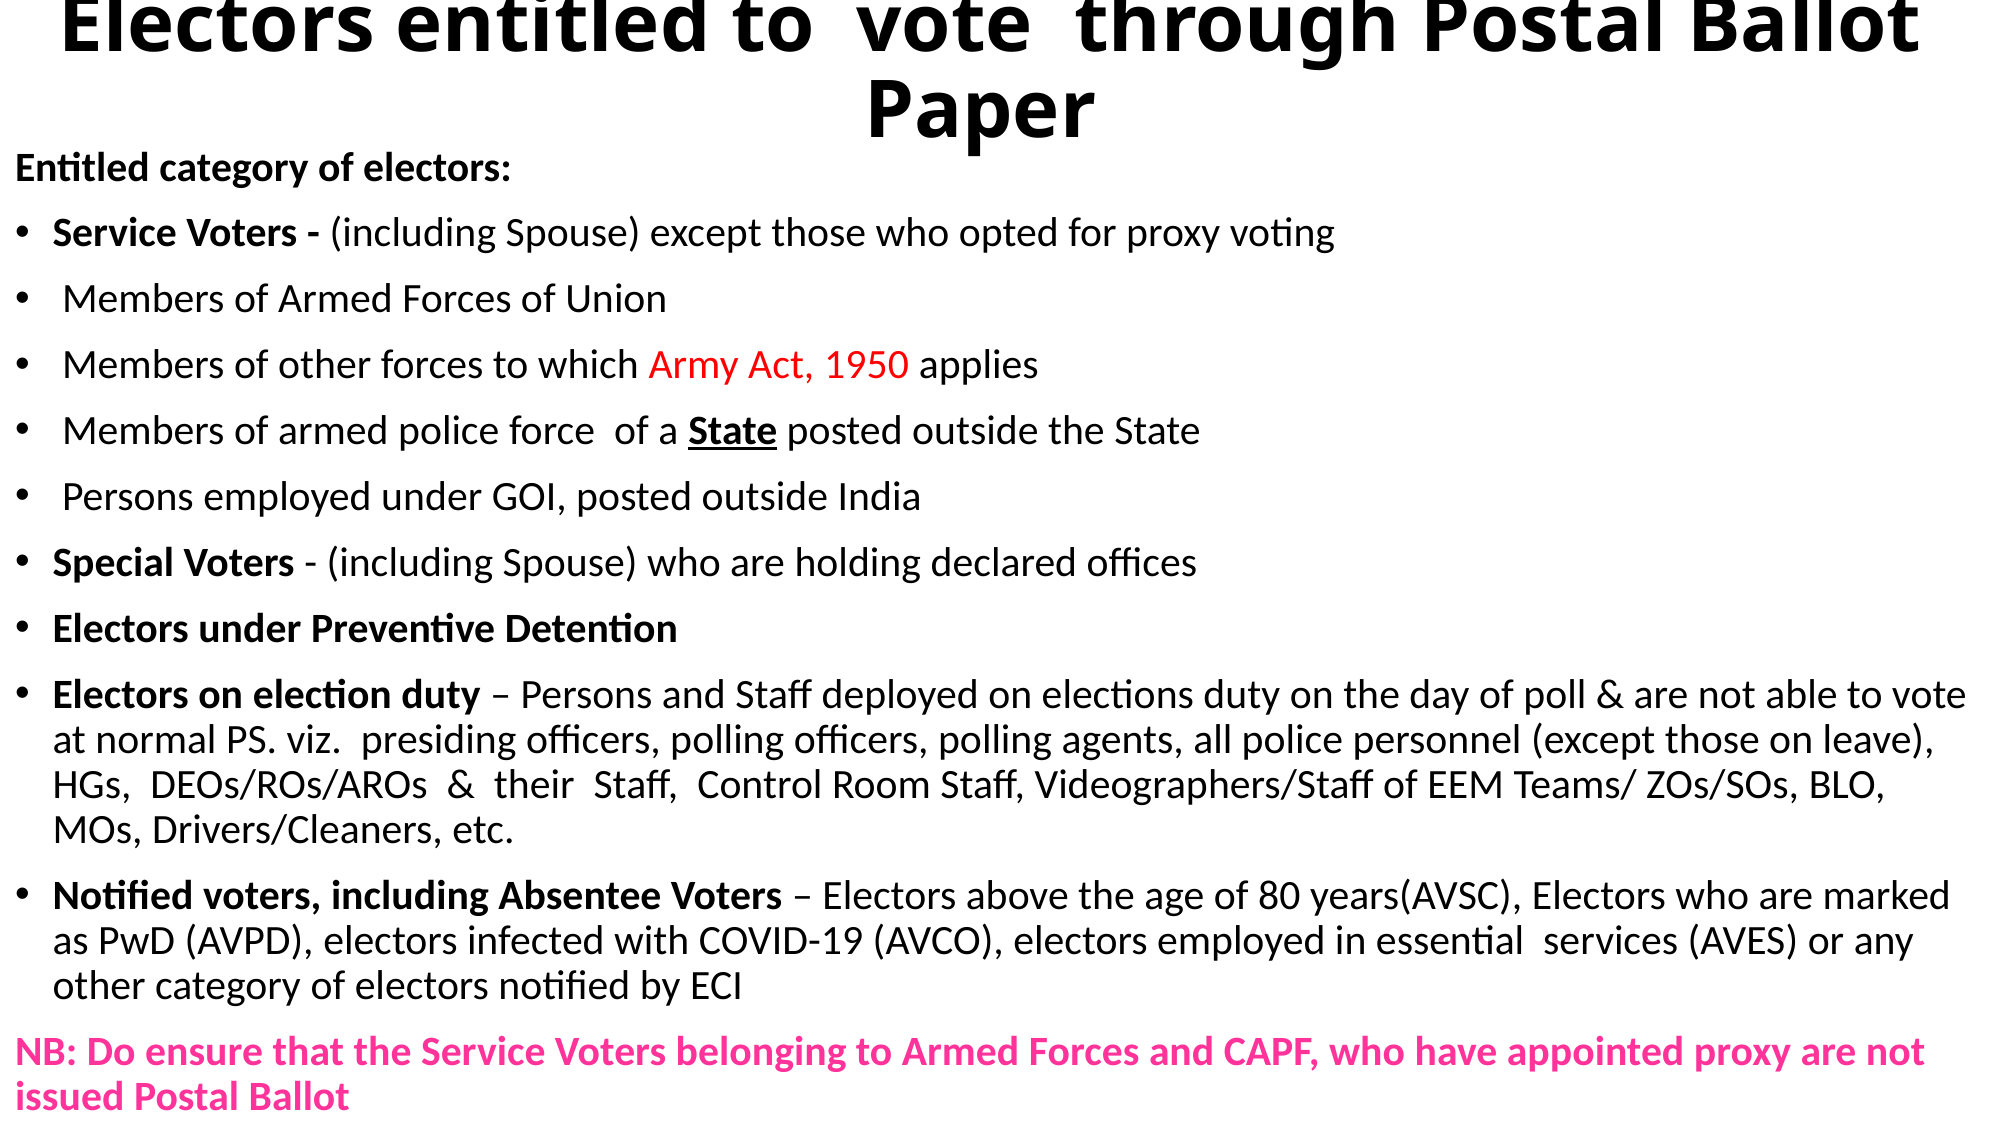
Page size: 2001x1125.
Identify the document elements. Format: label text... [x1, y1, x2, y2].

title Electors entitled to vote through Postal Ballot Paper [28, 0, 1954, 137]
list Entitled category of electors: Service Voters - (including Spouse) except those who opted for proxy voting Members of Armed Forces of Union Members of other forces to which Army Act, 1950 applies Members of armed police force of a State posted outside the State Persons employed under GOI, posted outside India Special Voters - (including Spouse) who are holding declared offices Electors under Preventive Detention Electors on election duty – Persons and Staff deployed on elections duty on the day of poll & are not able to vote at normal PS. viz. presiding officers, polling officers, polling agents, all police personnel (except those on leave), HGs, DEOs/ROs/AROs & their Staff, Control Room Staff, Videographers/Staff of EEM Teams/ ZOs/SOs, BLO, MOs, Drivers/Cleaners, etc. Notified voters, including Absentee Voters – Electors above the age of 80 years(AVSC), Electors who are marked as PwD (AVPD), electors infected with COVID-19 (AVCO), electors employed in essential services (AVES) or any other category of electors notified by ECI NB: Do ensure that the Service Voters belonging to Armed Forces and CAPF, who have appointed proxy are not issued Postal Ballot [0, 137, 2000, 1125]
